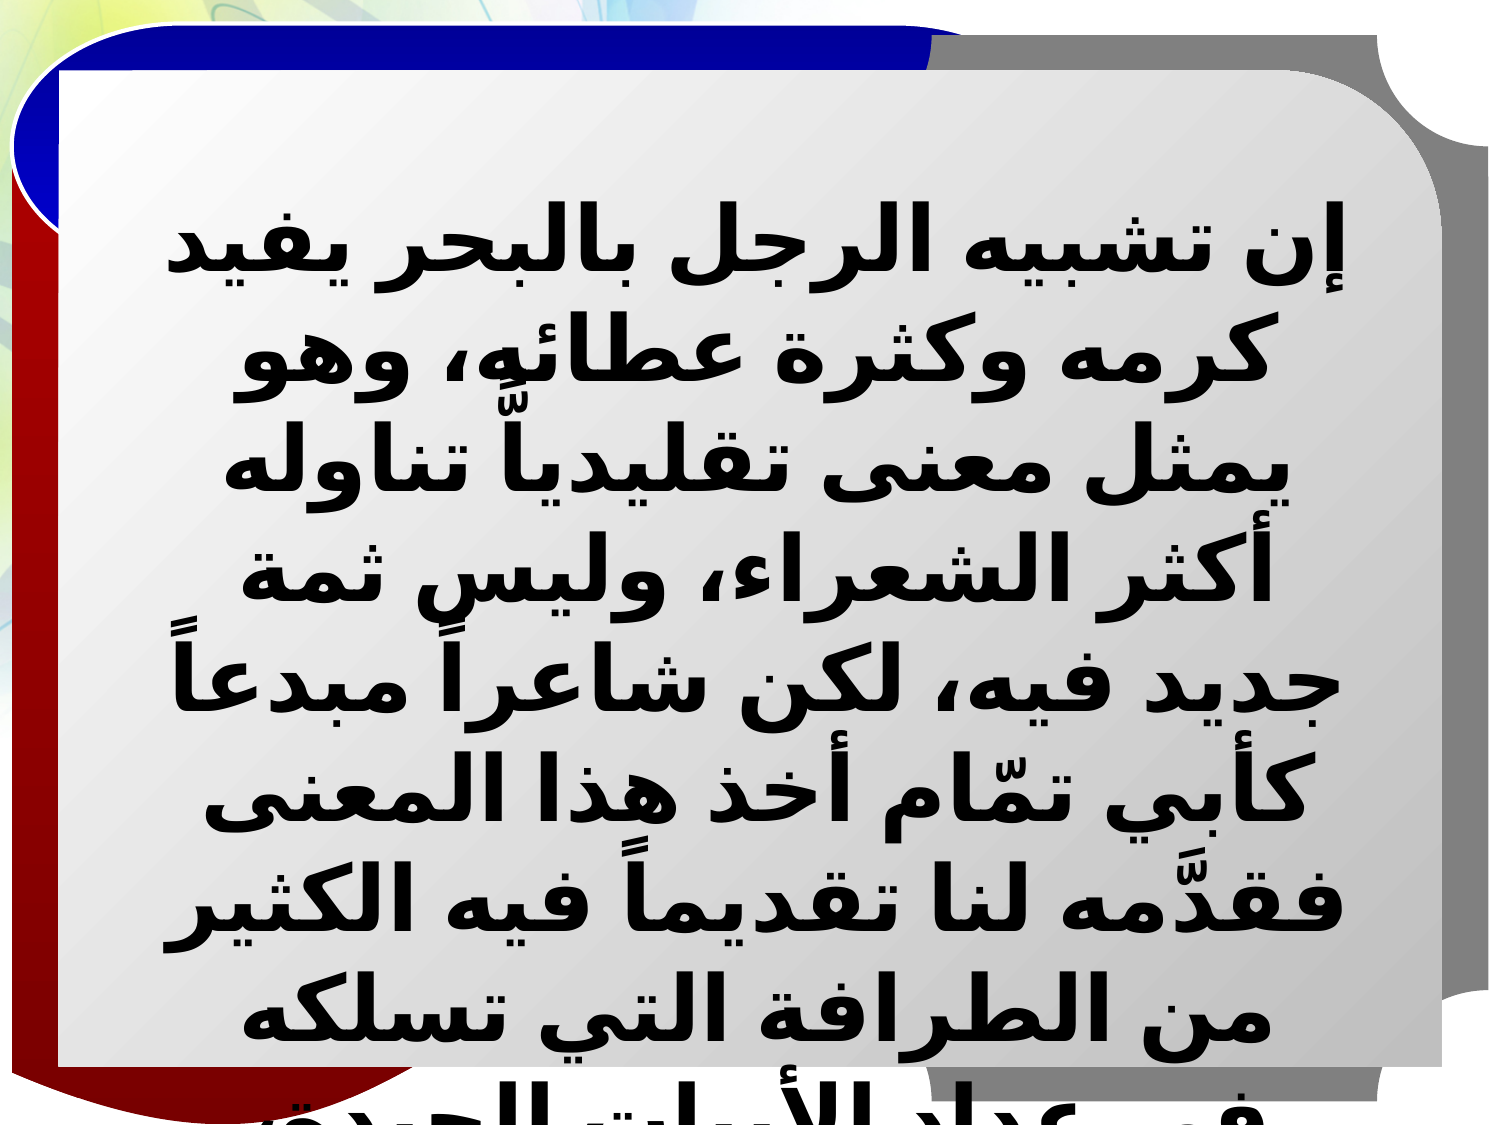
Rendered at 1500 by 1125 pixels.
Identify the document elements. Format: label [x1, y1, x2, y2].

picture [0, 0, 1500, 1125]
text_box [11, 23, 1489, 1125]
